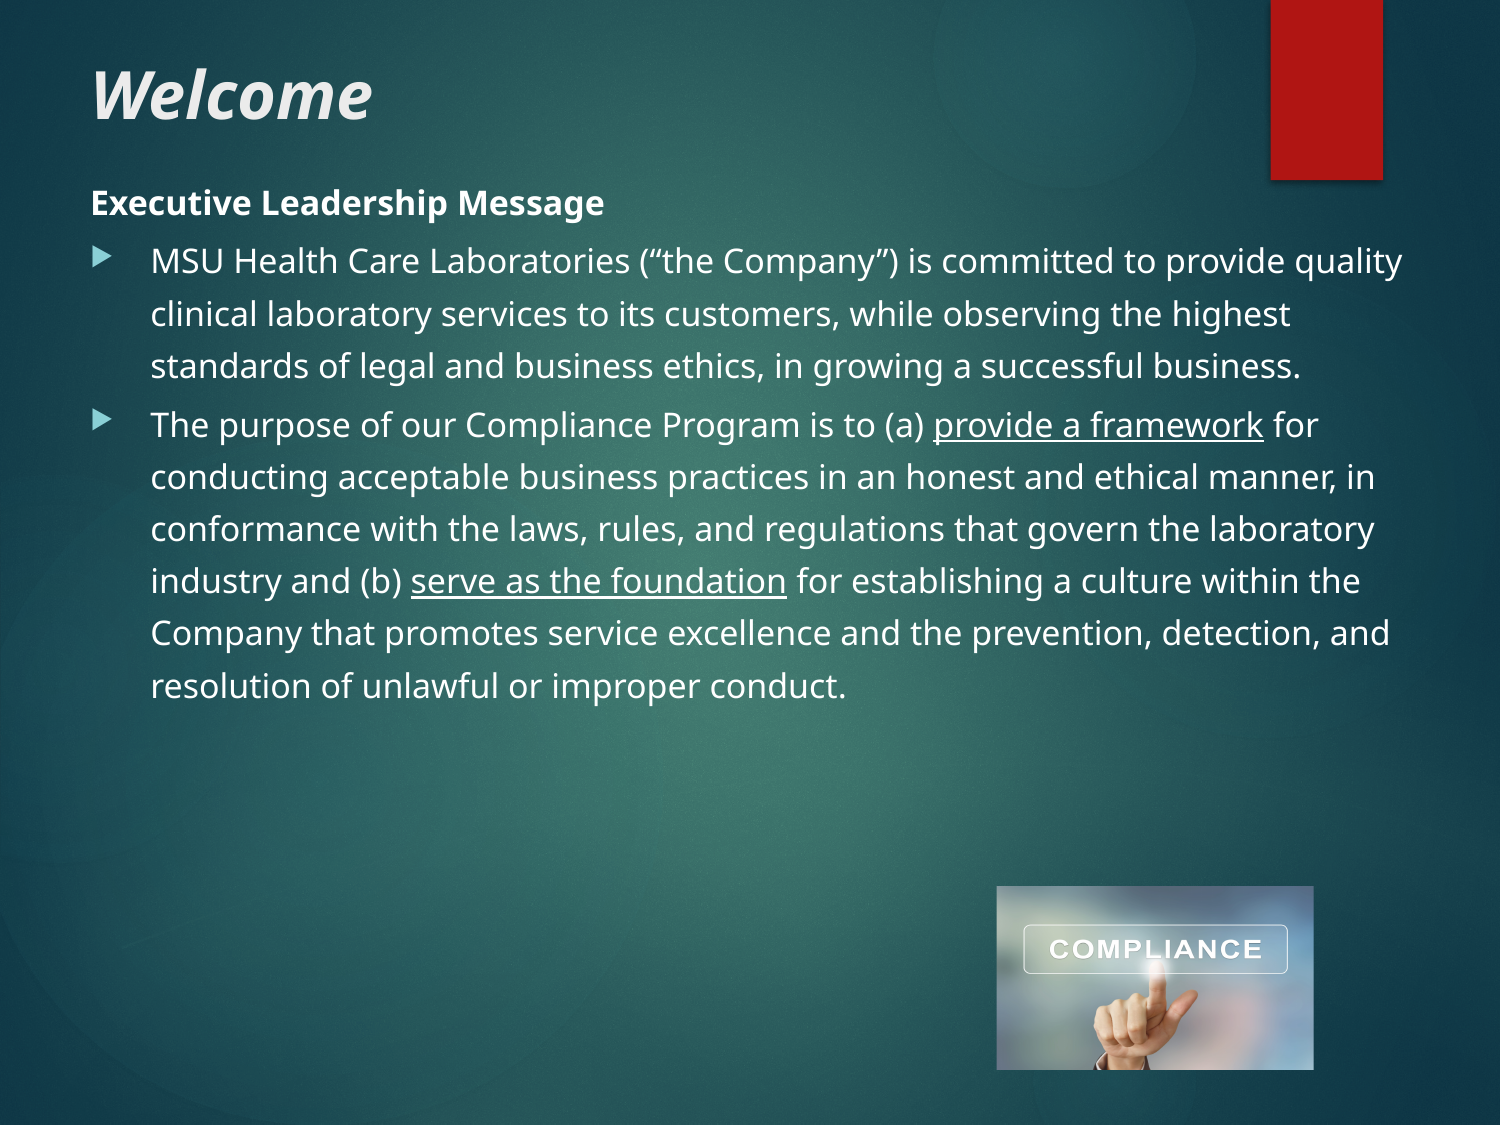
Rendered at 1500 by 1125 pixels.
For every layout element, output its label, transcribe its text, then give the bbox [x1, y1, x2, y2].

title Welcome [75, 45, 1425, 162]
picture [996, 886, 1315, 1070]
list Executive Leadership Message MSU Health Care Laboratories (“the Company”) is committed to provide quality clinical laboratory services to its customers, while observing the highest standards of legal and business ethics, in growing a successful business. The purpose of our Compliance Program is to (a) provide a framework for conducting acceptable business practices in an honest and ethical manner, in conformance with the laws, rules, and regulations that govern the laboratory industry and (b) serve as the foundation for establishing a culture within the Company that promotes service excellence and the prevention, detection, and resolution of unlawful or improper conduct. [75, 162, 1425, 867]
